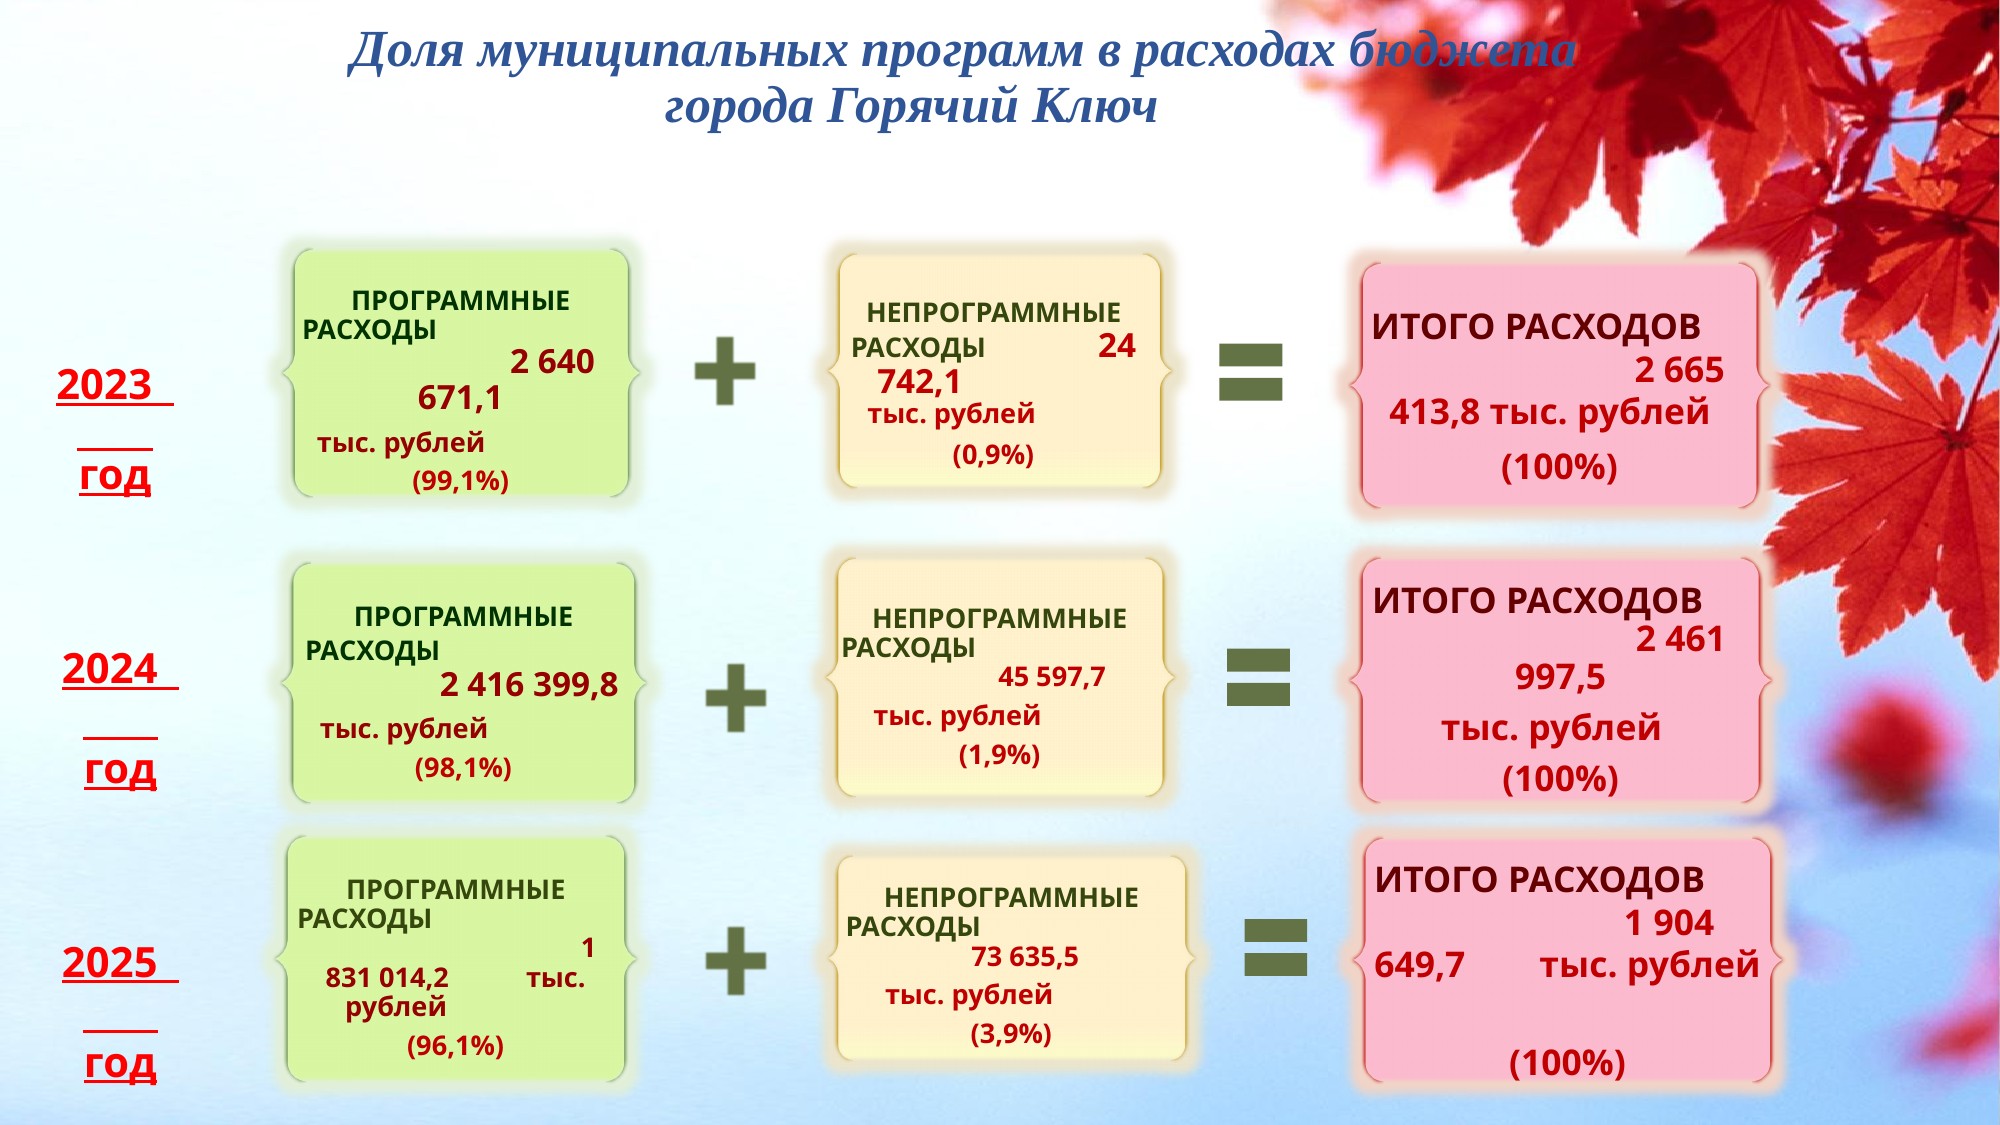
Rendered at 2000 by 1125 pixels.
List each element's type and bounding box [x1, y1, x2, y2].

picture [0, 0, 2000, 1125]
text_box [1215, 628, 1302, 726]
text_box [1339, 556, 1782, 805]
text_box [815, 556, 1185, 799]
text_box [265, 833, 1827, 1083]
text_box [692, 649, 779, 747]
text_box [270, 561, 657, 805]
text_box [271, 247, 651, 509]
text_box [682, 322, 768, 420]
text_box [1339, 261, 1780, 509]
text_box [1208, 323, 1294, 421]
